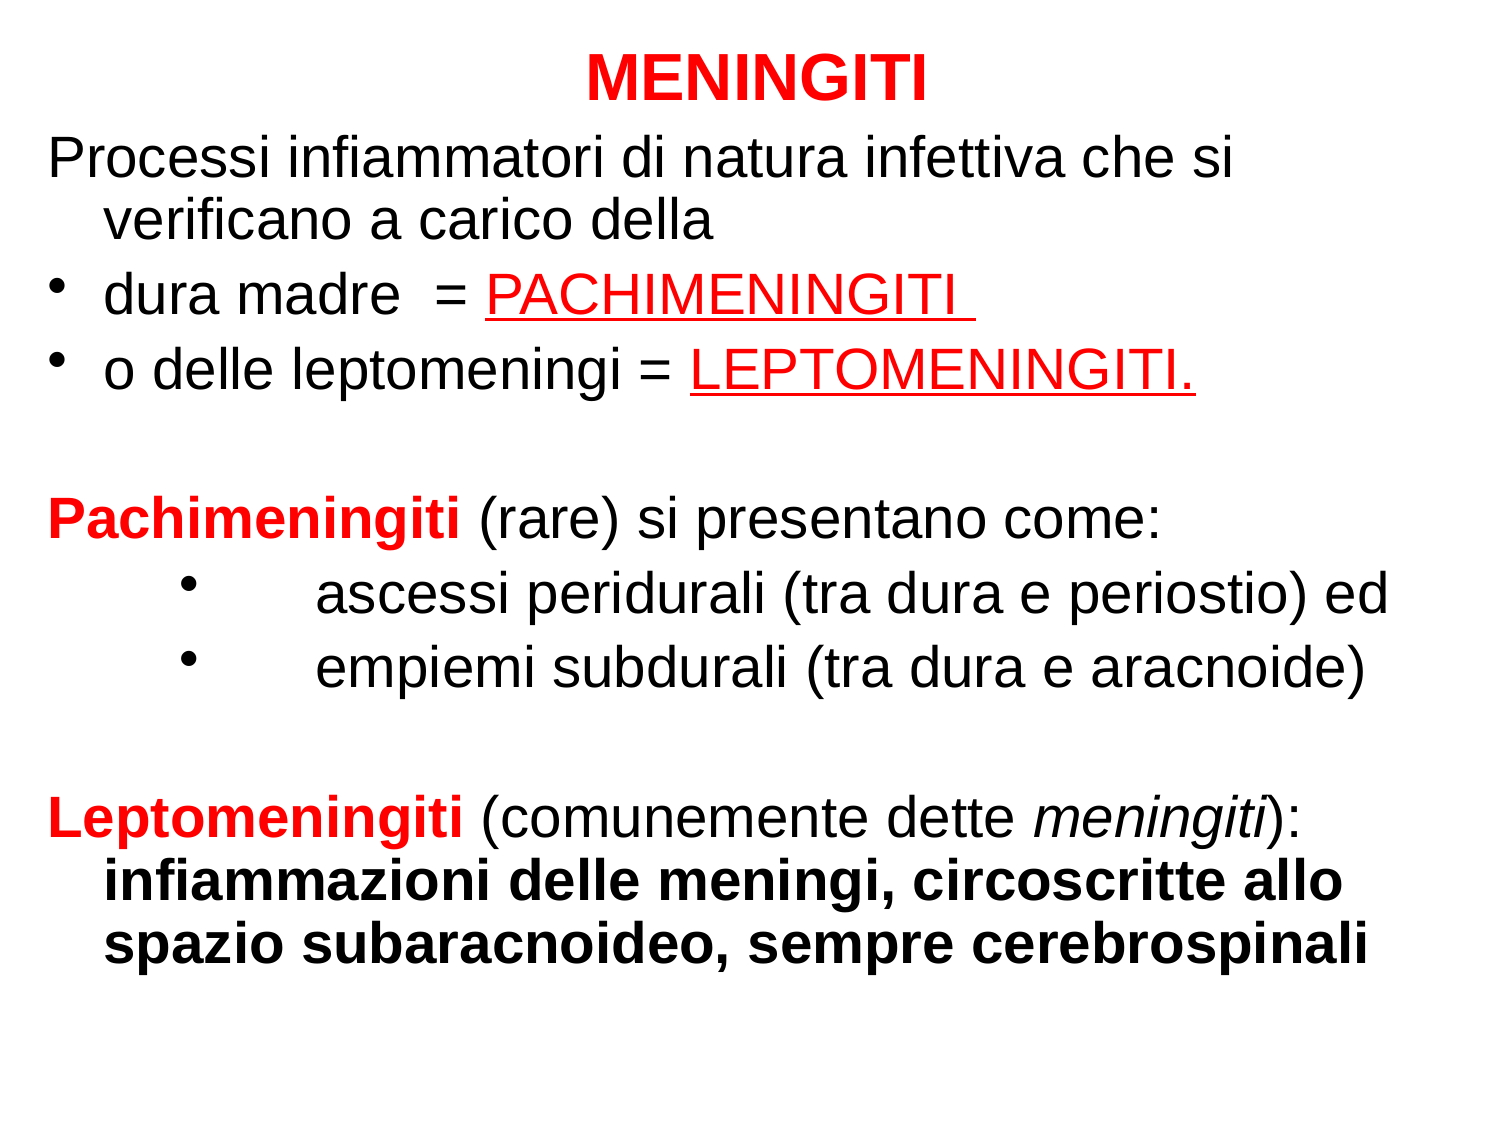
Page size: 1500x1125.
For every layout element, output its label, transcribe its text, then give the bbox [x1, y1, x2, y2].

list MENINGITI Processi infiammatori di natura infettiva che si verificano a carico della dura madre = PACHIMENINGITI o delle leptomeningi = LEPTOMENINGITI. Pachimeningiti (rare) si presentano come: ascessi peridurali (tra dura e periostio) ed empiemi subdurali (tra dura e aracnoide) Leptomeningiti (comunemente dette meningiti): infiammazioni delle meningi, circoscritte allo spazio subaracnoideo, sempre cerebrospinali [32, 35, 1483, 1083]
